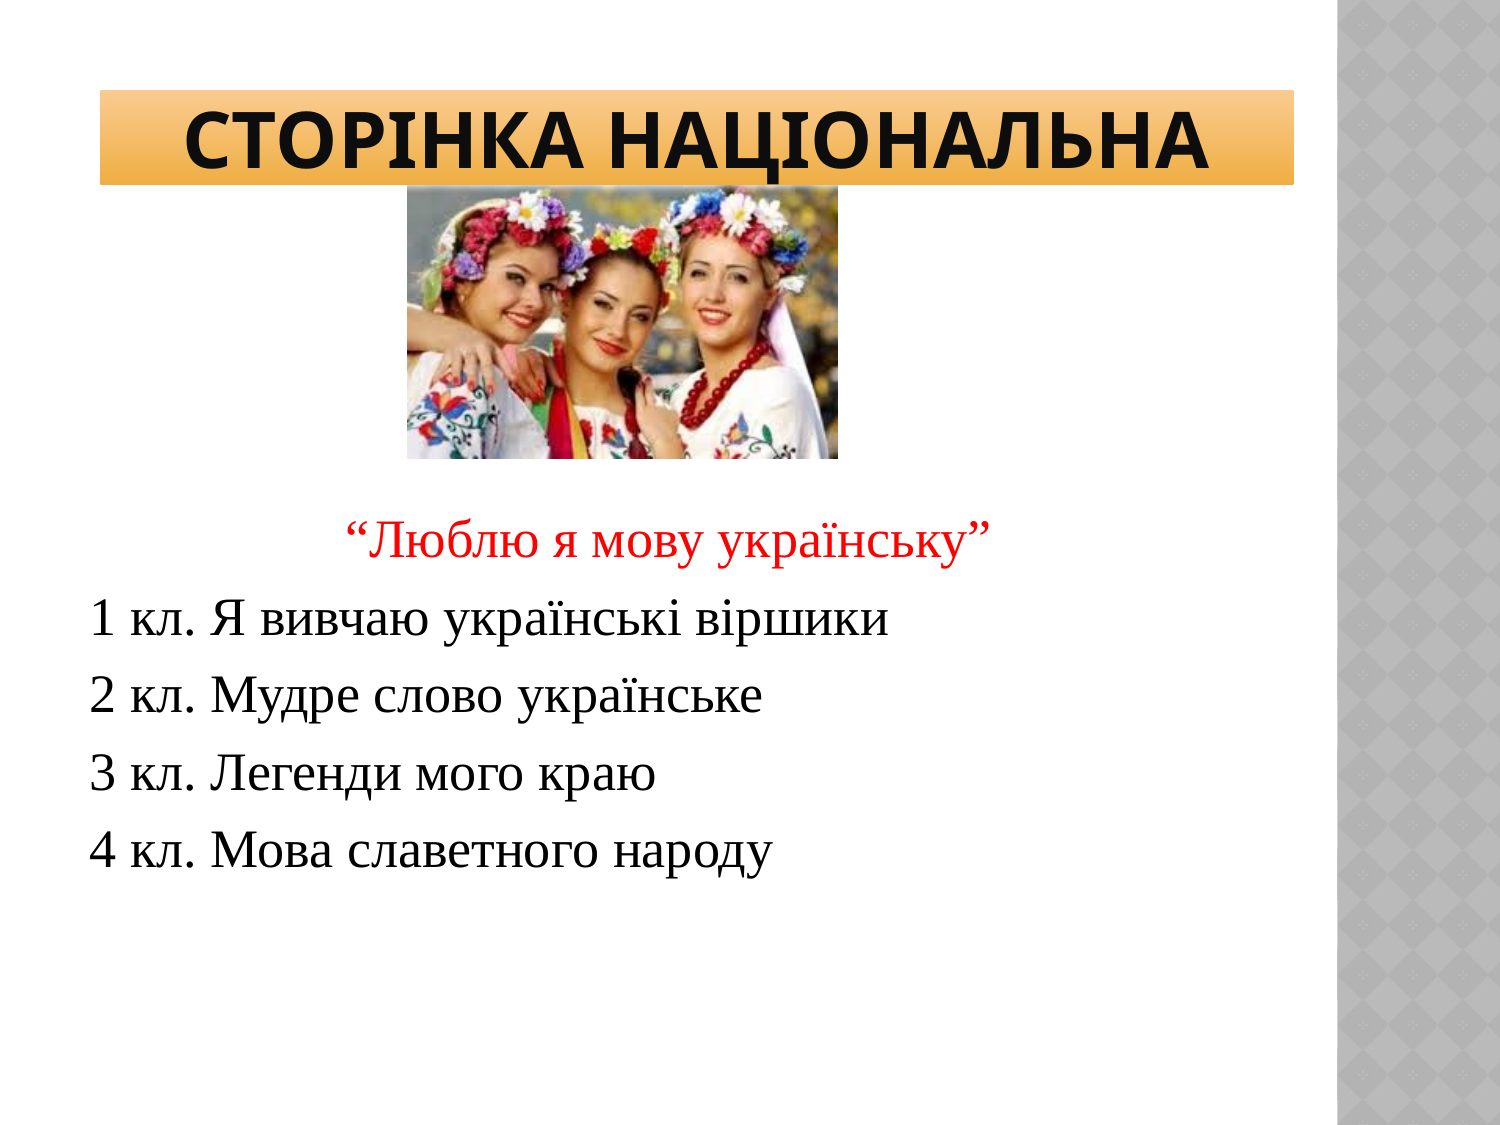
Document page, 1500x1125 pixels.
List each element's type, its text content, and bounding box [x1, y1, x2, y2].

picture [406, 172, 838, 459]
title Сторінка національна [100, 90, 1294, 185]
list “Люблю я мову українську” 1 кл. Я вивчаю українські віршики 2 кл. Мудре слово українське 3 кл. Легенди мого краю 4 кл. Мова славетного народу [75, 264, 1263, 1059]
